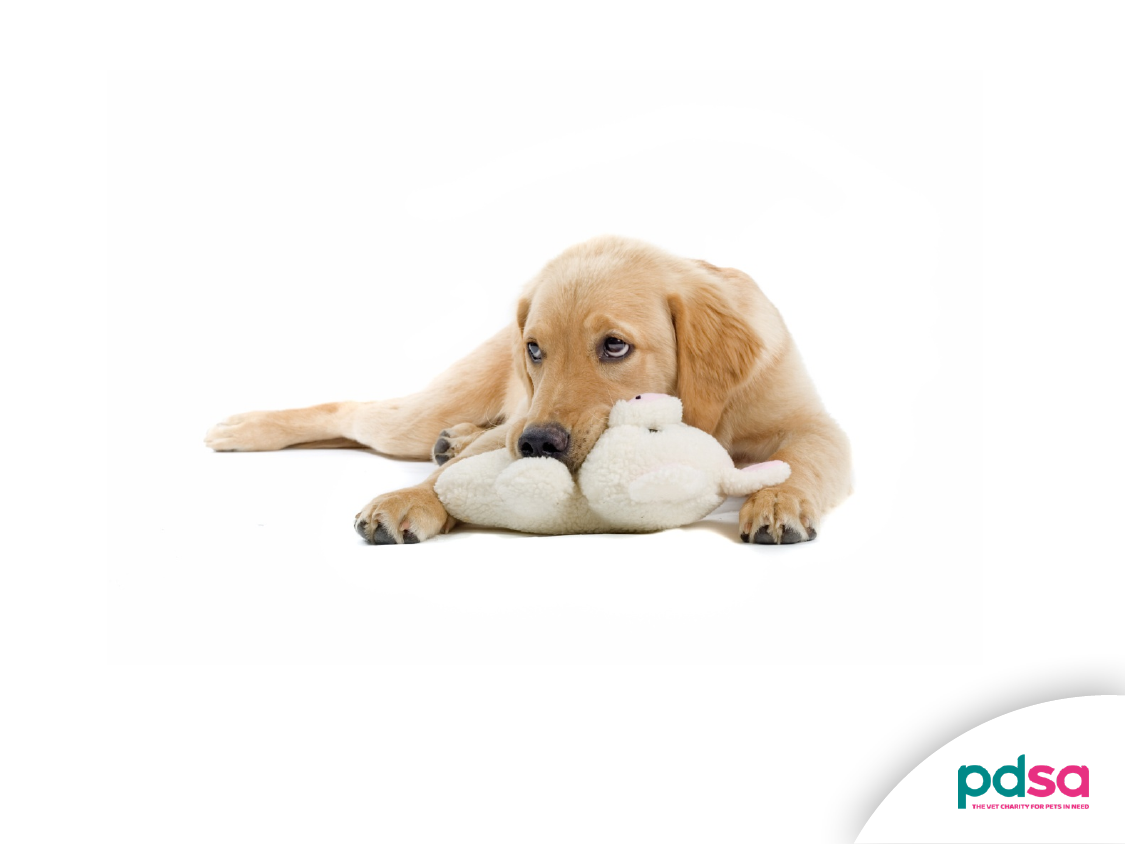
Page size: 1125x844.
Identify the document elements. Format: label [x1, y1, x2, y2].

picture [107, 70, 983, 665]
picture [958, 754, 1089, 809]
